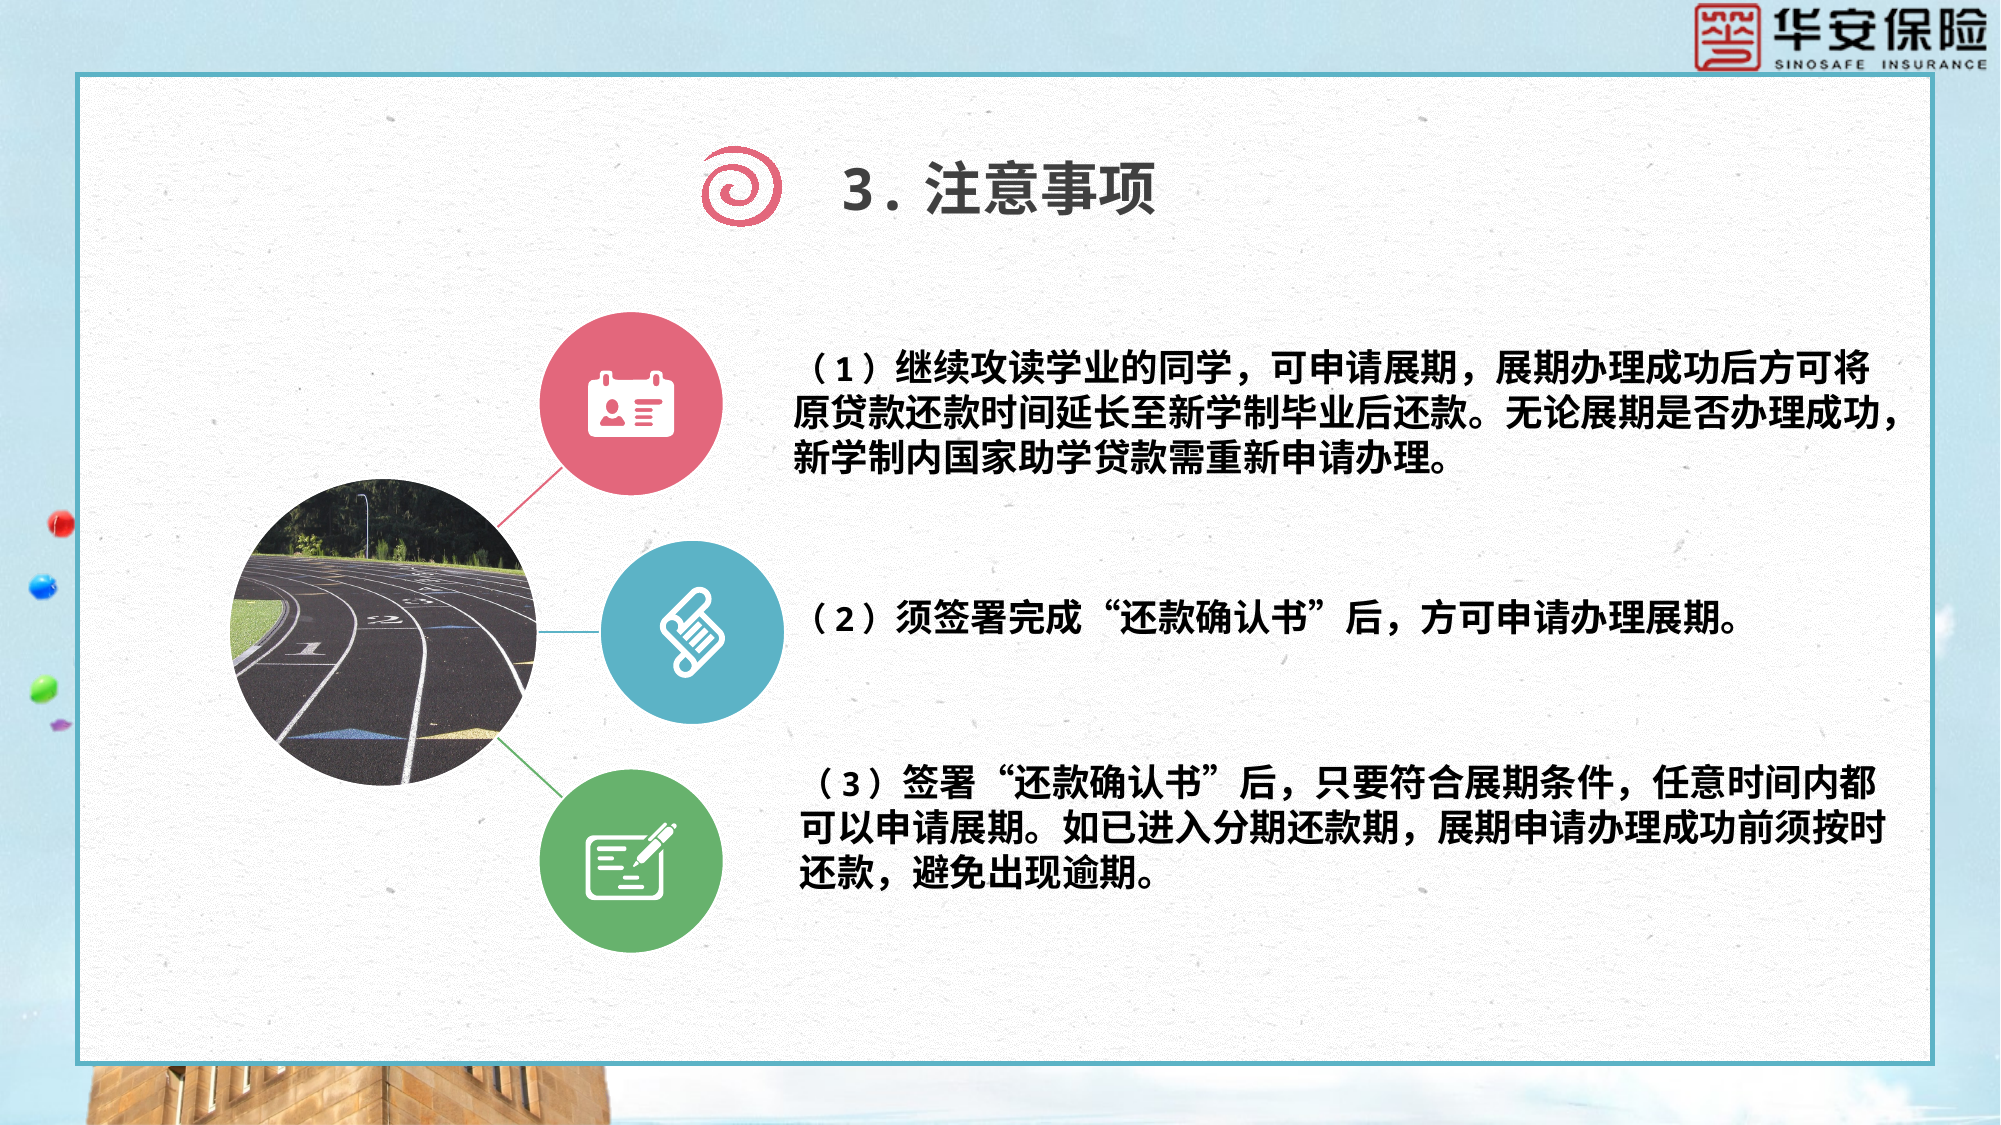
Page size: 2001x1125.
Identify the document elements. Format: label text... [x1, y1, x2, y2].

picture [0, 0, 2001, 1125]
text_box [701, 146, 782, 227]
text_box （2）须签署完成“还款确认书”后，方可申请办理展期。 [785, 586, 1886, 647]
text_box 3.注意事项 [825, 134, 1175, 241]
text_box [228, 311, 785, 954]
text_box （3）签署“还款确认书”后，只要符合展期条件，任意时间内都可以申请展期。如已进入分期还款期，展期申请办理成功前须按时还款，避免出现逾期。 [785, 751, 1918, 901]
text_box （1）继续攻读学业的同学，可申请展期，展期办理成功后方可将原贷款还款时间延长至新学制毕业后还款。无论展期是否办理成功，新学制内国家助学贷款需重新申请办理。 [785, 336, 1899, 486]
